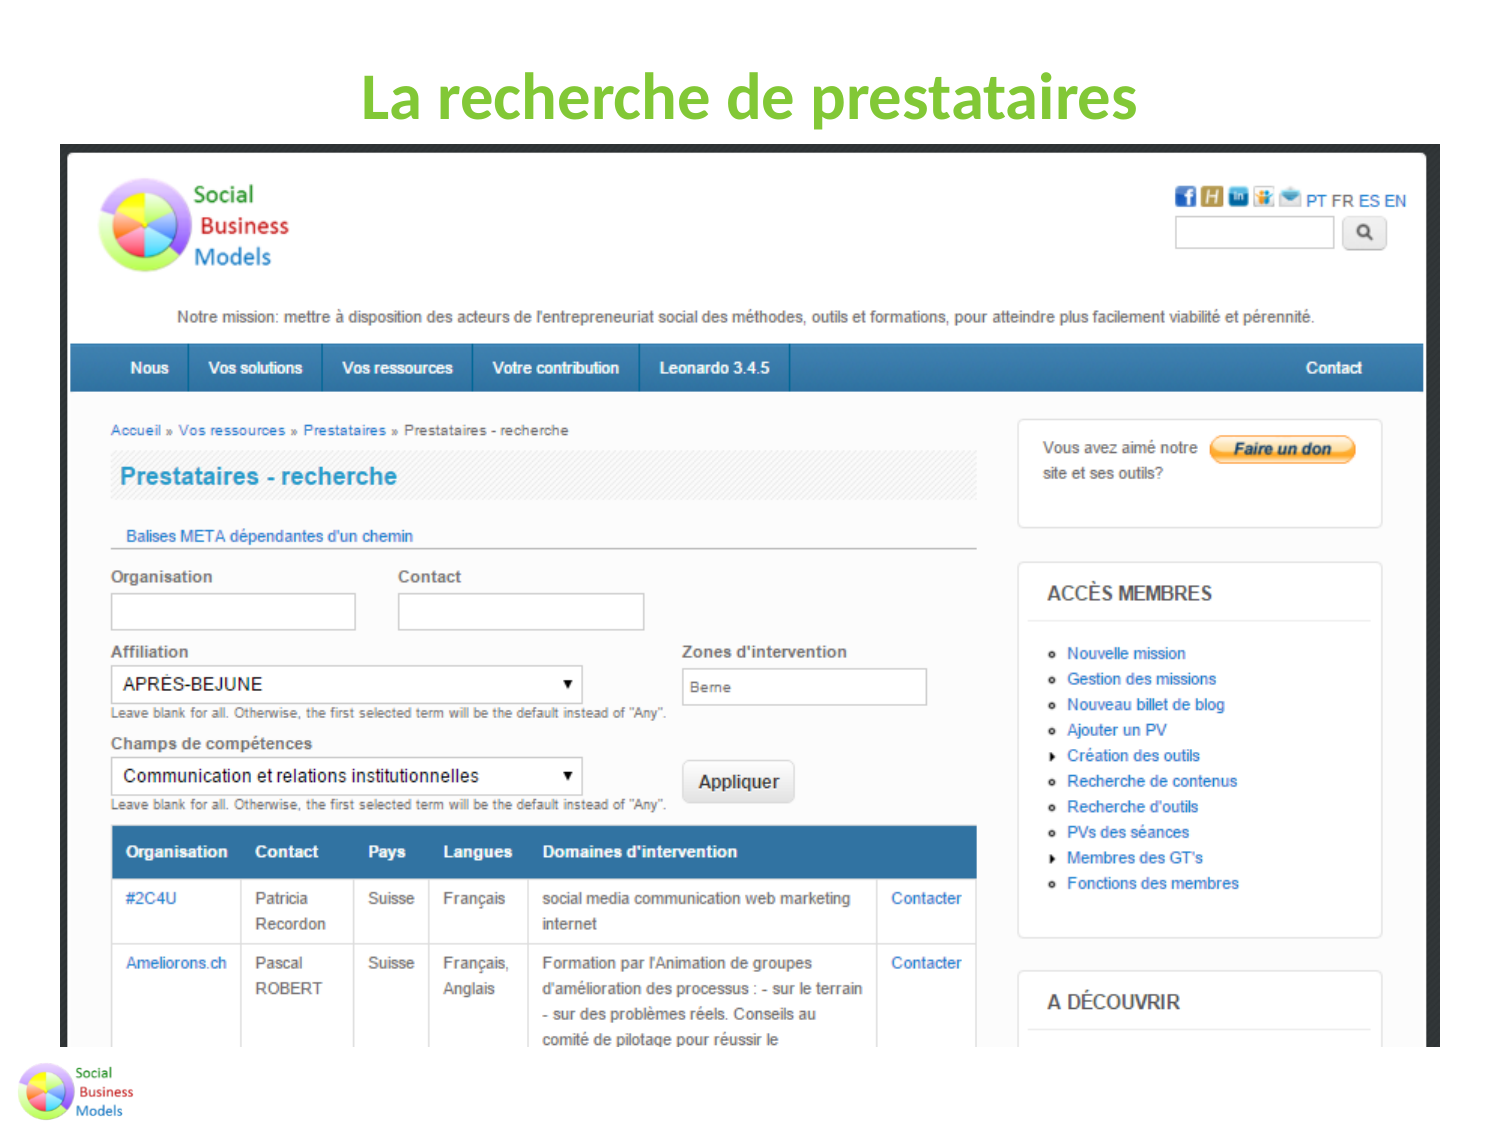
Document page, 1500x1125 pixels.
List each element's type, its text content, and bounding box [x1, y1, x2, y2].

picture [60, 143, 1440, 1047]
title La recherche de prestataires [75, 45, 1425, 141]
picture [17, 1058, 151, 1125]
